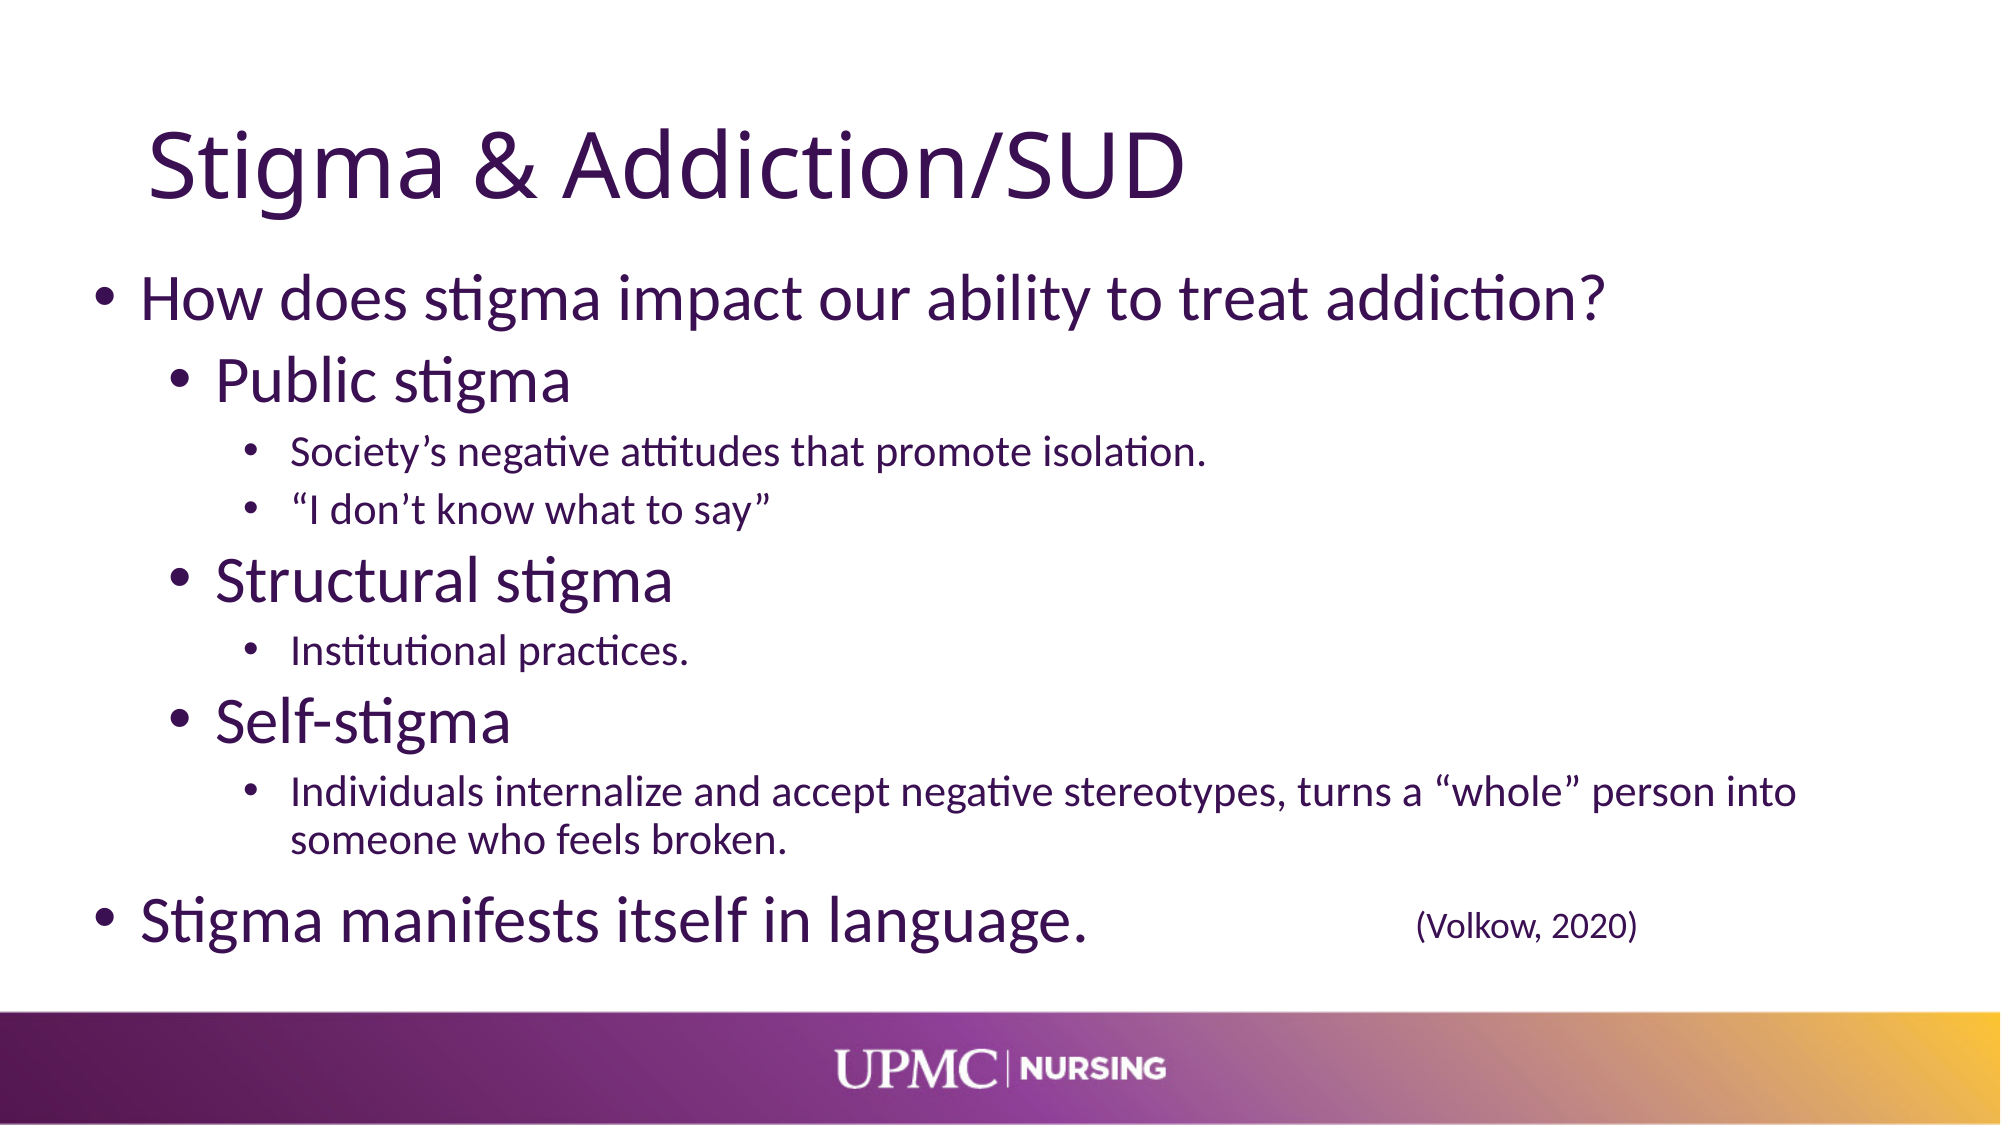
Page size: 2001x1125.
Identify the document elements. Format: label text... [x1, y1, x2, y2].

list How does stigma impact our ability to treat addiction? Public stigma Society’s negative attitudes that promote isolation. “I don’t know what to say” Structural stigma Institutional practices. Self-stigma Individuals internalize and accept negative stereotypes, turns a “whole” person into someone who feels broken. Stigma manifests itself in language. [78, 255, 1961, 1104]
title Stigma & Addiction/SUD [131, 59, 1559, 255]
picture [0, 0, 2001, 1125]
text_box (Volkow, 2020) [1400, 893, 1716, 998]
